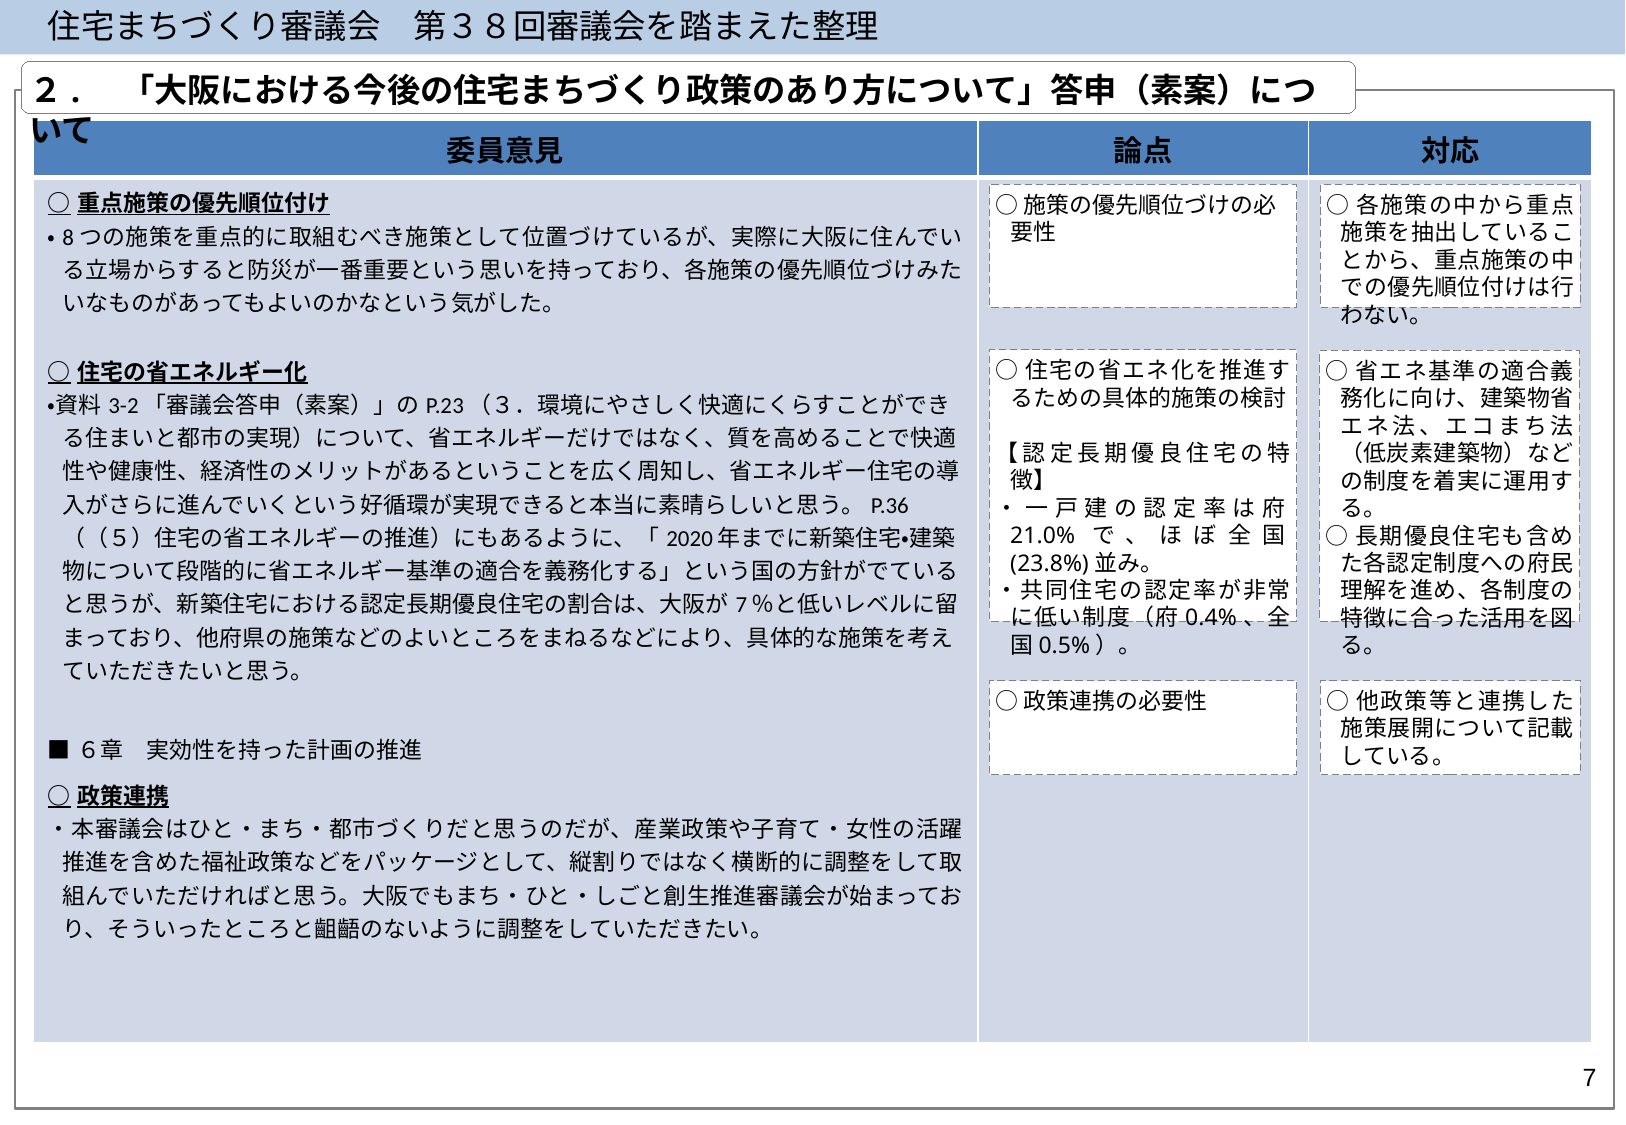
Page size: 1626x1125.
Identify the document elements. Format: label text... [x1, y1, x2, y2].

text_box ○他政策等と連携した施策展開について記載している。 [1320, 680, 1581, 775]
text_box ○各施策の中から重点施策を抽出していることから、重点施策の中での優先順位付けは行わない。 [1320, 184, 1581, 308]
text_box ○省エネ基準の適合義務化に向け、建築物省エネ法、エコまち法（低炭素建築物）などの制度を着実に運用する。 ○長期優良住宅も含めた各認定制度への府民理解を進め、各制度の特徴に合った活用を図る。 [1319, 350, 1580, 622]
text_box 7 [1261, 1046, 1612, 1107]
table_cell [1309, 180, 1591, 1042]
text_box ２. 「大阪における今後の住宅まちづくり政策のあり方について」答申（素案）について [21, 61, 1356, 114]
text_box [15, 90, 1615, 1109]
table_cell ○重点施策の優先順位付け ・8つの施策を重点的に取組むべき施策として位置づけているが、実際に大阪に住んでいる立場からすると防災が一番重要という思いを持っており、各施策の優先順位づけみたいなものがあってもよいのかなという気がした。 ○住宅の省エネルギー化 ・資料3-2「審議会答申（素案）」のP.23（３．環境にやさしく快適にくらすことができる住まいと都市の実現）について、省エネルギーだけではなく、質を高めることで快適性や健康性、経済性のメリットがあるということを広く周知し、省エネルギー住宅の導入がさらに進んでいくという好循環が実現できると本当に素晴らしいと思う。P.36（（５）住宅の省エネルギーの推進）にもあるように、「2020年までに新築住宅・建築物について段階的に省エネルギー基準の適合を義務化する」という国の方針がでていると思うが、新築住宅における認定長期優良住宅の割合は、大阪が7％と低いレベルに留まっており、他府県の施策などのよいところをまねるなどにより、具体的な施策を考えていただきたいと思う。 ■６章 実効性を持った計画の推進 ○政策連携 ・本審議会はひと・まち・都市づくりだと思うのだが、産業政策や子育て・女性の活躍推進を含めた福祉政策などをパッケージとして、縦割りではなく横断的に調整をして取組んでいただければと思う。大阪でもまち・ひと・しごと創生推進審議会が始まっており、そういったところと齟齬のないように調整をしていただきたい。 [34, 180, 977, 1042]
text_box ○施策の優先順位づけの必要性 [989, 184, 1297, 308]
table_cell [979, 180, 1308, 1042]
table_header 論点 [979, 121, 1308, 175]
text_box ○政策連携の必要性 [989, 680, 1297, 775]
text_box ○住宅の省エネ化を推進するための具体的施策の検討 【認定長期優良住宅の特徴】 ・一戸建の認定率は府21.0%で、ほぼ全国(23.8%)並み。 ・共同住宅の認定率が非常に低い制度（府0.4%、全国0.5%）。 [989, 349, 1297, 622]
text_box 住宅まちづくり審議会 第３８回審議会を踏まえた整理 [0, 0, 1625, 55]
table_header 対応 [1309, 121, 1591, 175]
table_header 委員意見 [34, 121, 977, 175]
